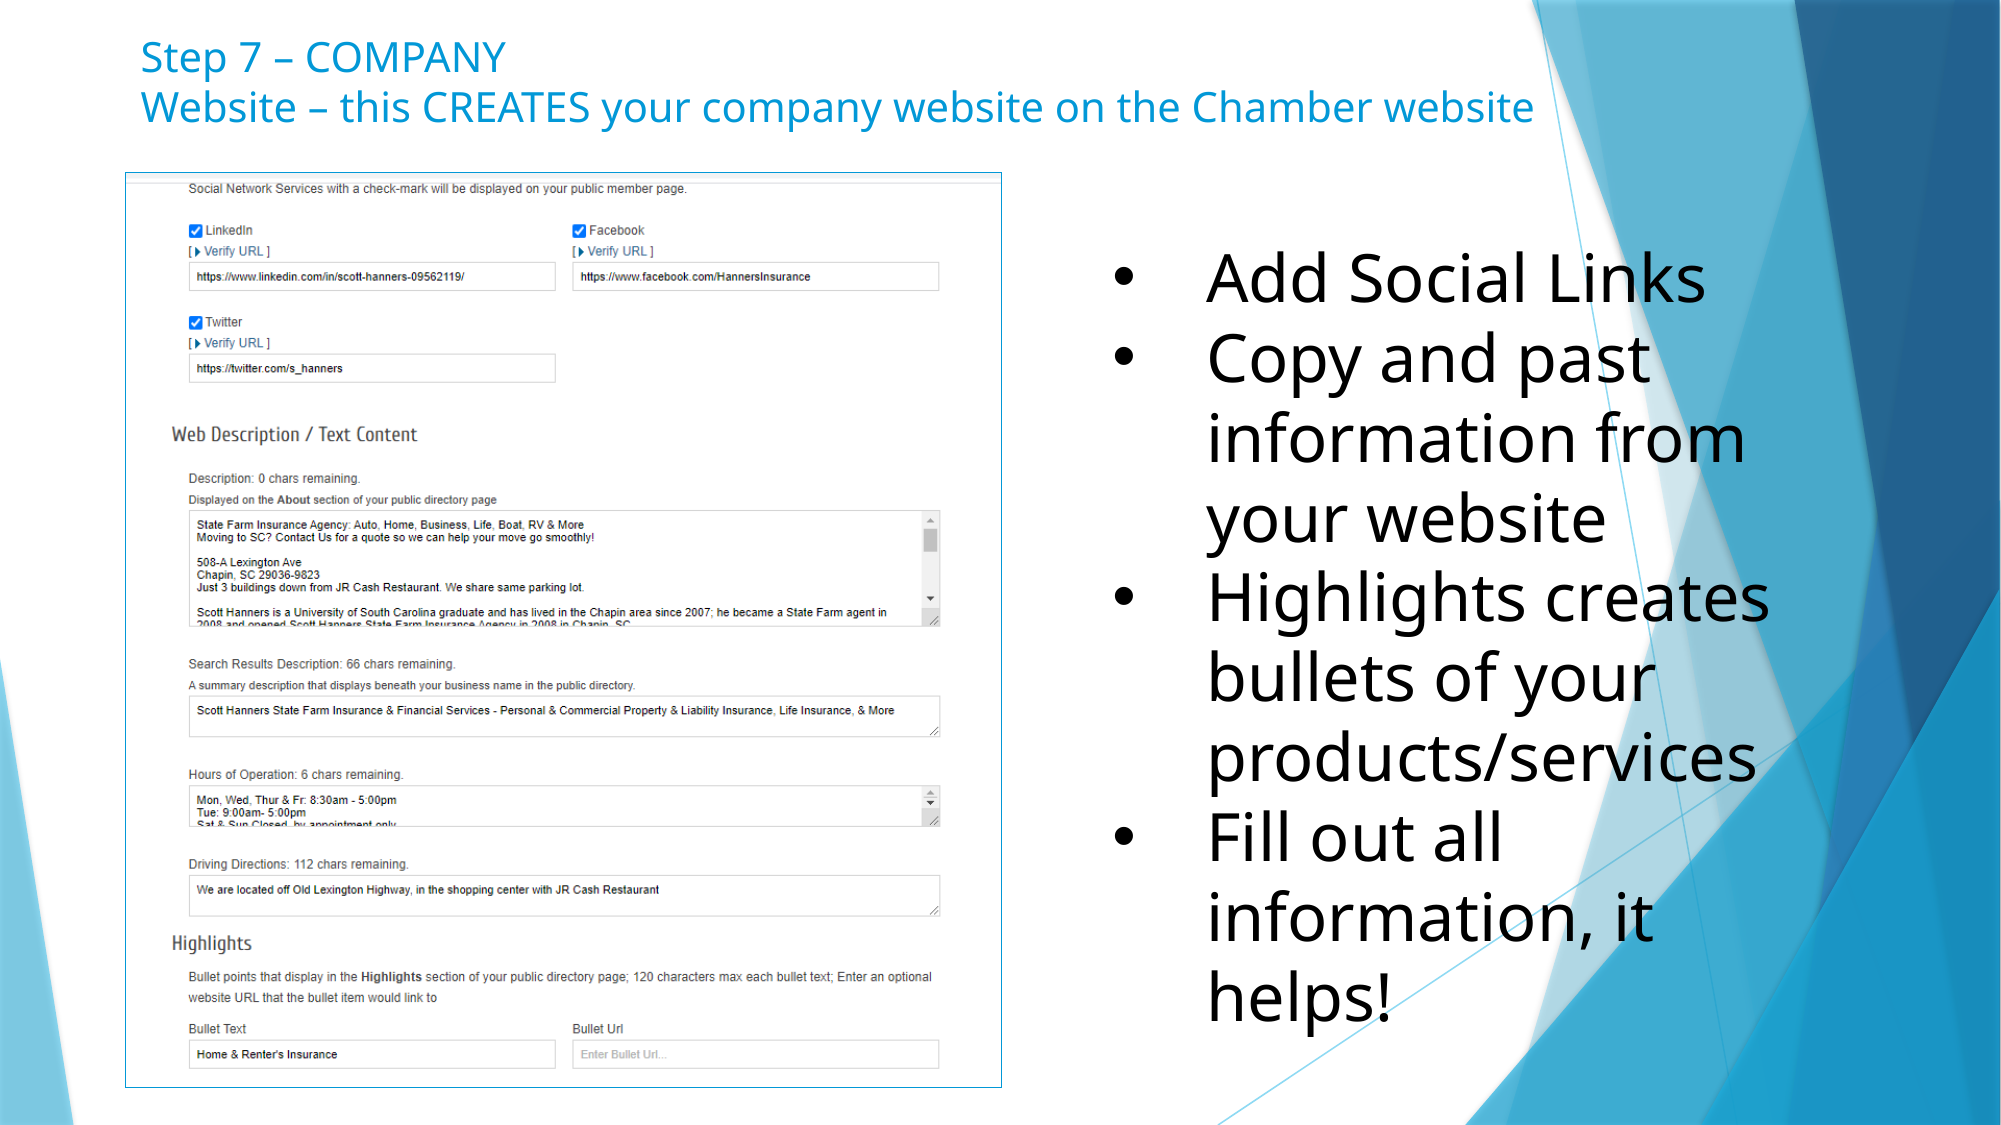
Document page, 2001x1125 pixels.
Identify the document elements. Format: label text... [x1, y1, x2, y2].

text_box Add Social Links Copy and past information from your website Highlights creates bullets of your products/services Fill out all information, it helps! [1097, 227, 1871, 1125]
title Step 7 – COMPANY Website – this CREATES your company website on the Chamber website [125, 0, 1672, 139]
picture [127, 174, 1000, 1086]
